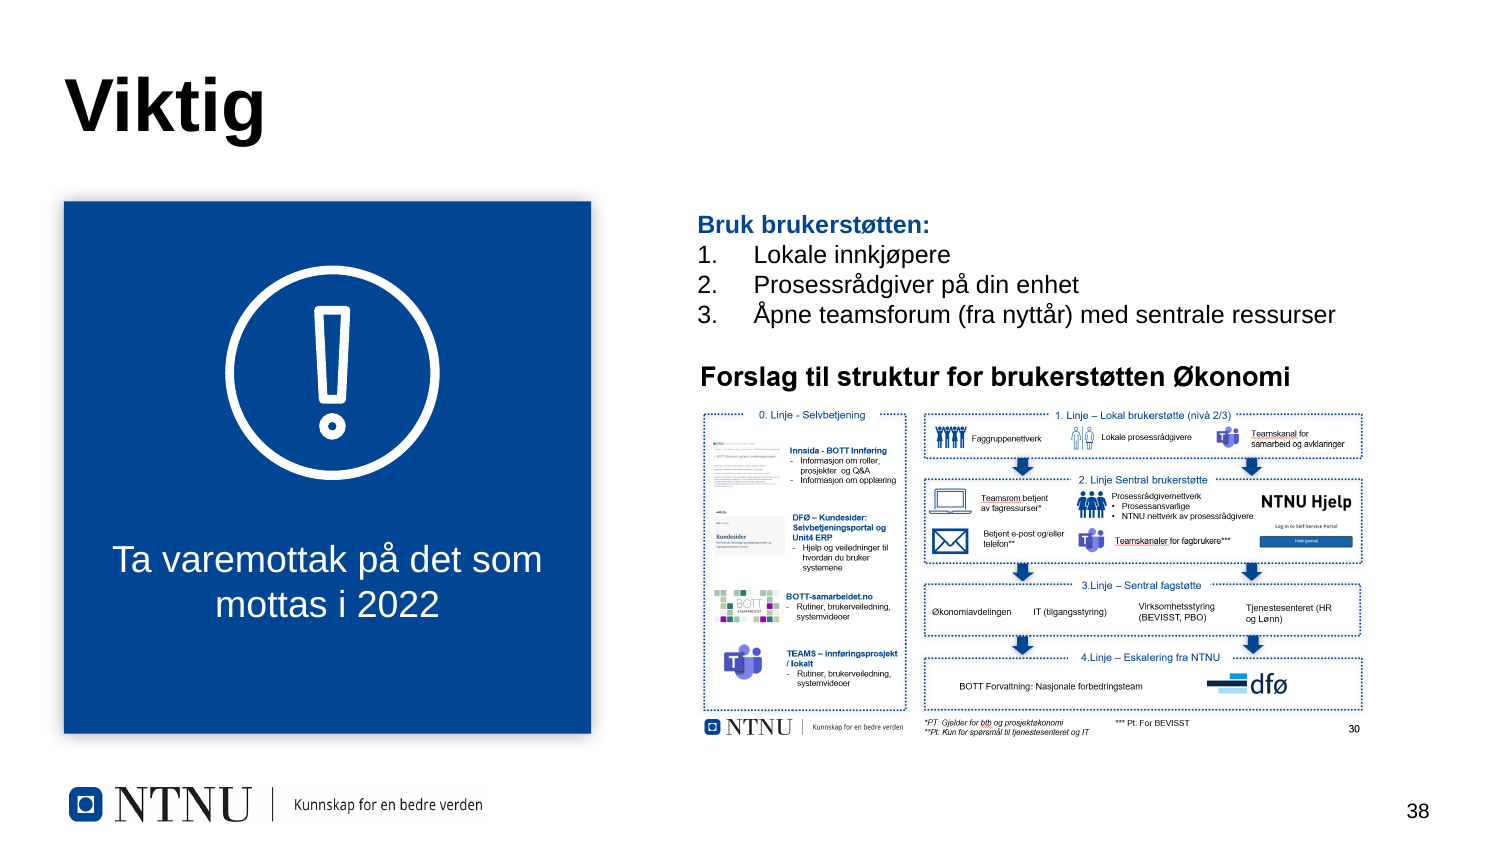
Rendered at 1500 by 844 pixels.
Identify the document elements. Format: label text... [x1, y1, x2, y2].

text_box Bruk brukerstøtten: Lokale innkjøpere Prosessrådgiver på din enhet Åpne teamsforum (fra nyttår) med sentrale ressurser [682, 201, 1431, 336]
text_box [224, 265, 440, 481]
picture [672, 341, 1388, 744]
text_box Ta varemottak på det som mottas i 2022 [63, 200, 592, 734]
title Viktig [49, 48, 1431, 156]
picture [69, 787, 483, 822]
